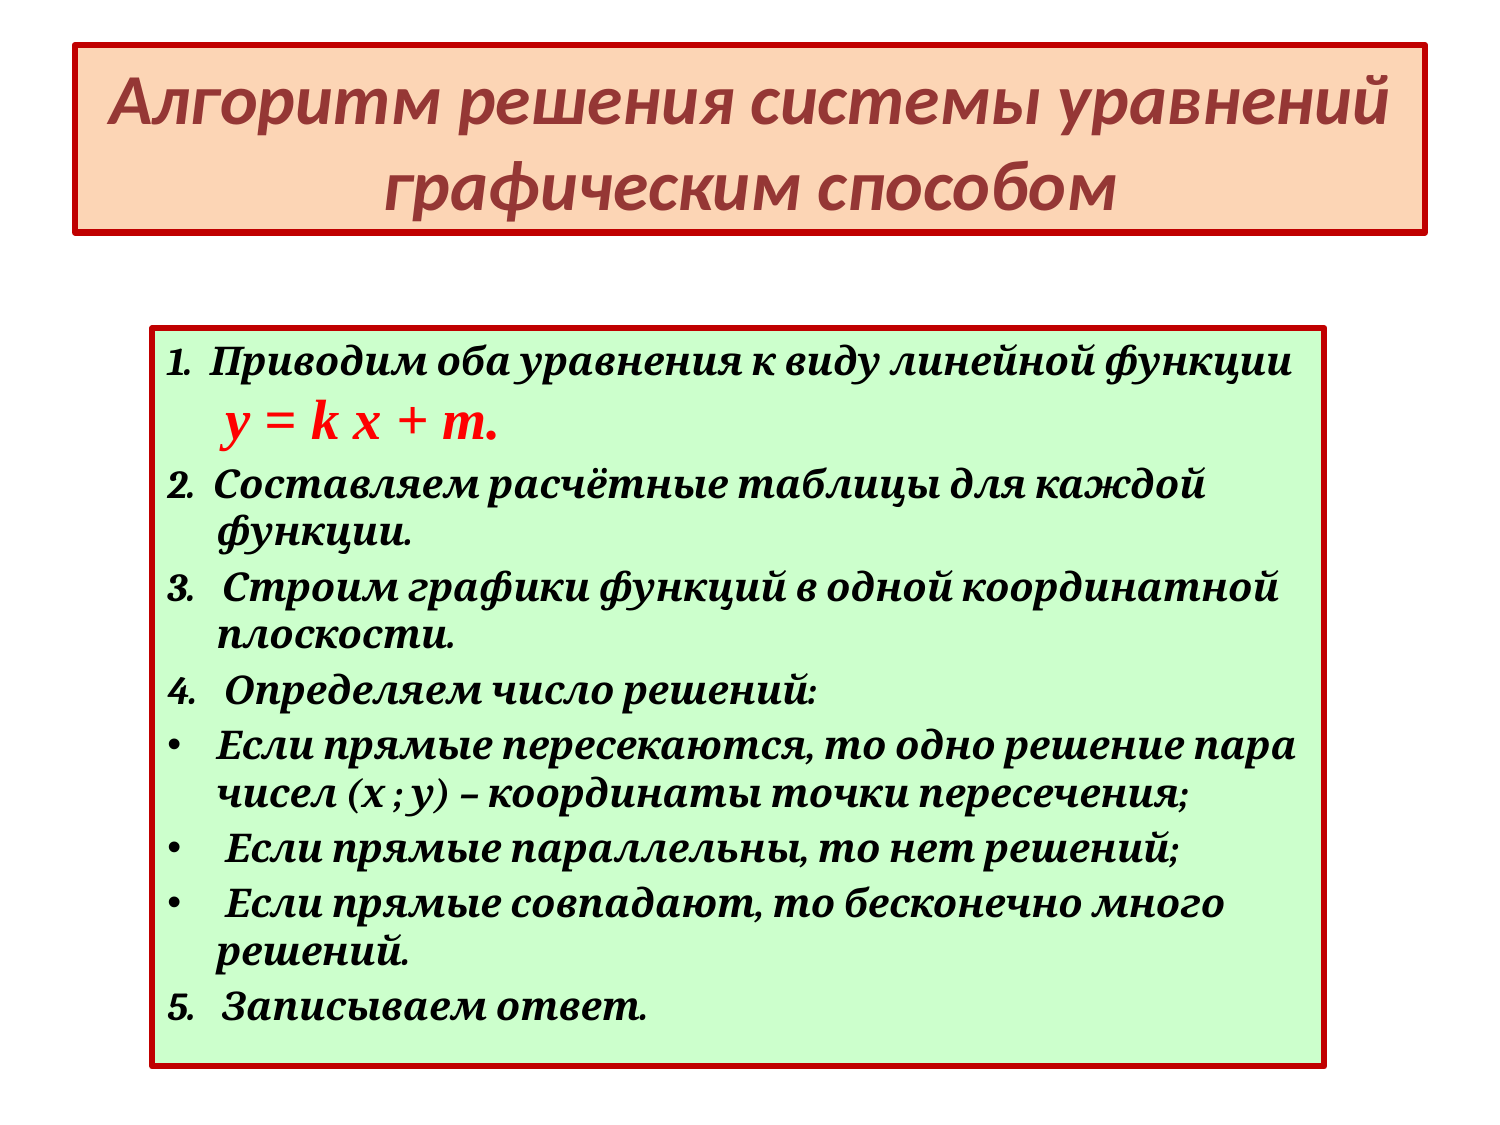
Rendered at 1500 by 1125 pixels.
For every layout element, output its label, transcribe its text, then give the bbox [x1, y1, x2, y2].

list 1. Приводим оба уравнения к виду линейной функции y = k x + m. 2. Составляем расчётные таблицы для каждой функции. 3. Строим графики функций в одной координатной плоскости. 4. Определяем число решений: Если прямые пересекаются, то одно решение пара чисел (х ; у) – координаты точки пересечения; Если прямые параллельны, то нет решений; Если прямые совпадают, то бесконечно много решений. 5. Записываем ответ. [152, 328, 1325, 1067]
title Алгоритм решения системы уравнений графическим способом [75, 45, 1425, 233]
